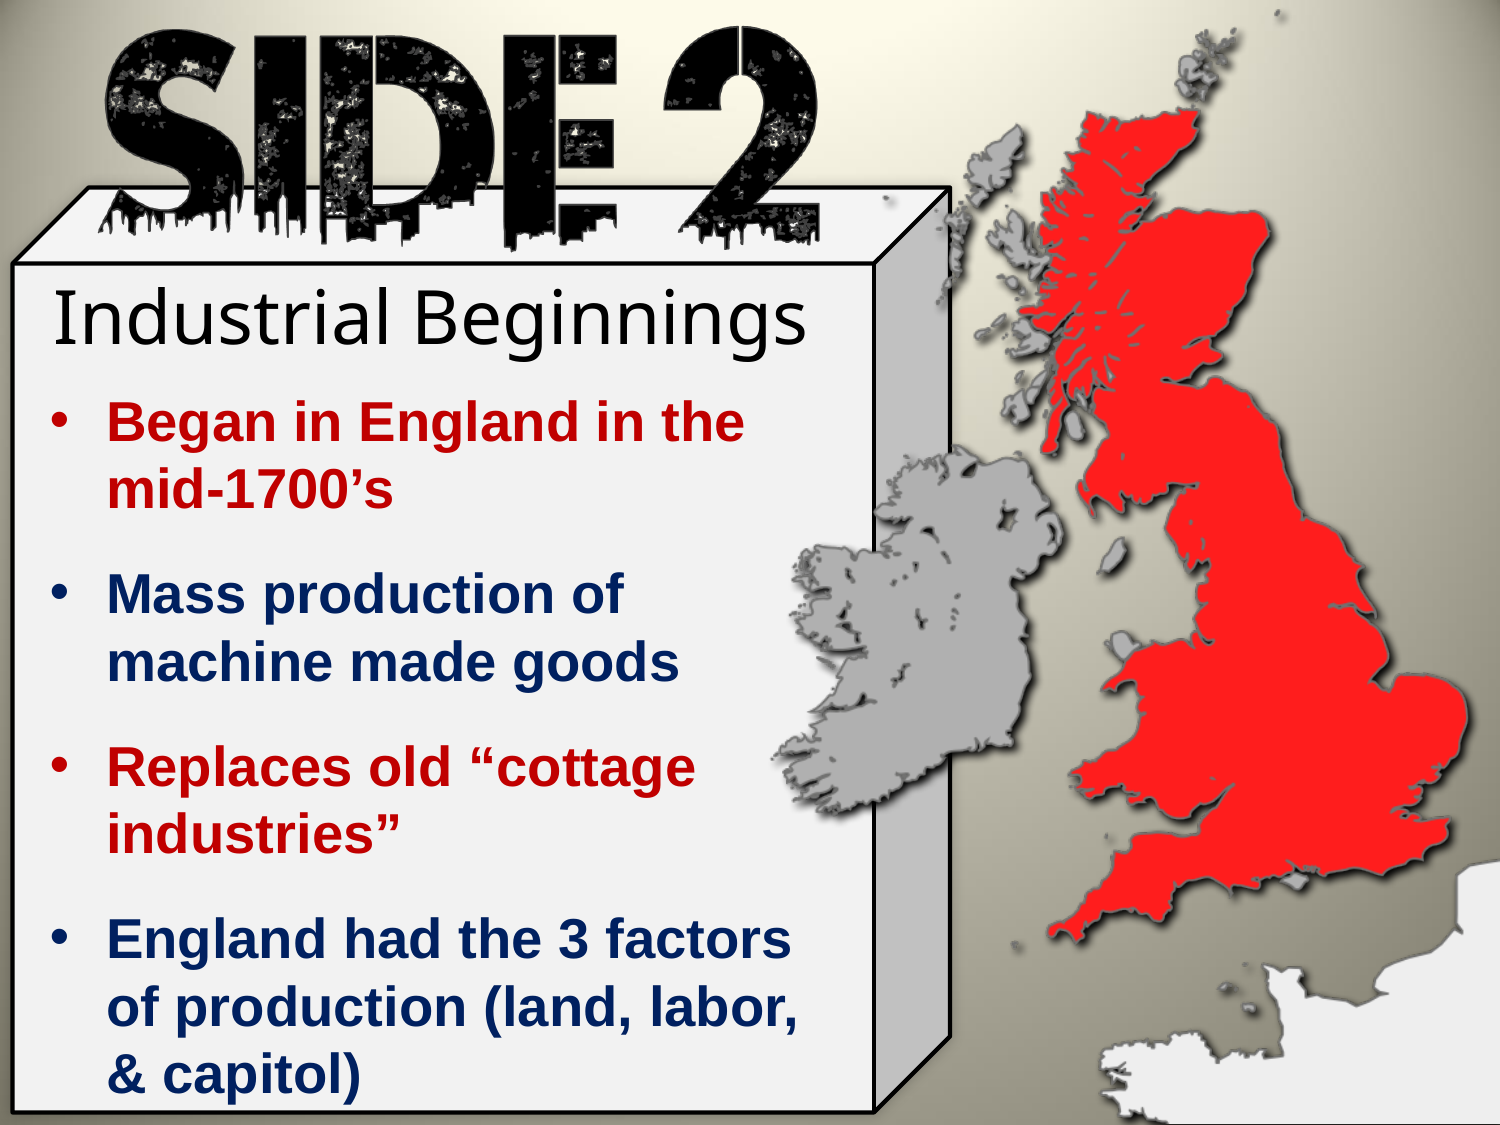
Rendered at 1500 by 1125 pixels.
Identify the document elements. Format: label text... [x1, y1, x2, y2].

text_box Industrial Beginnings Began in England in the mid-1700’s Mass production of machine made goods Replaces old “cottage industries” England had the 3 factors of production (land, labor, & capitol) [24, 262, 732, 1113]
text_box [10, 192, 732, 1115]
picture [0, 0, 1500, 1125]
